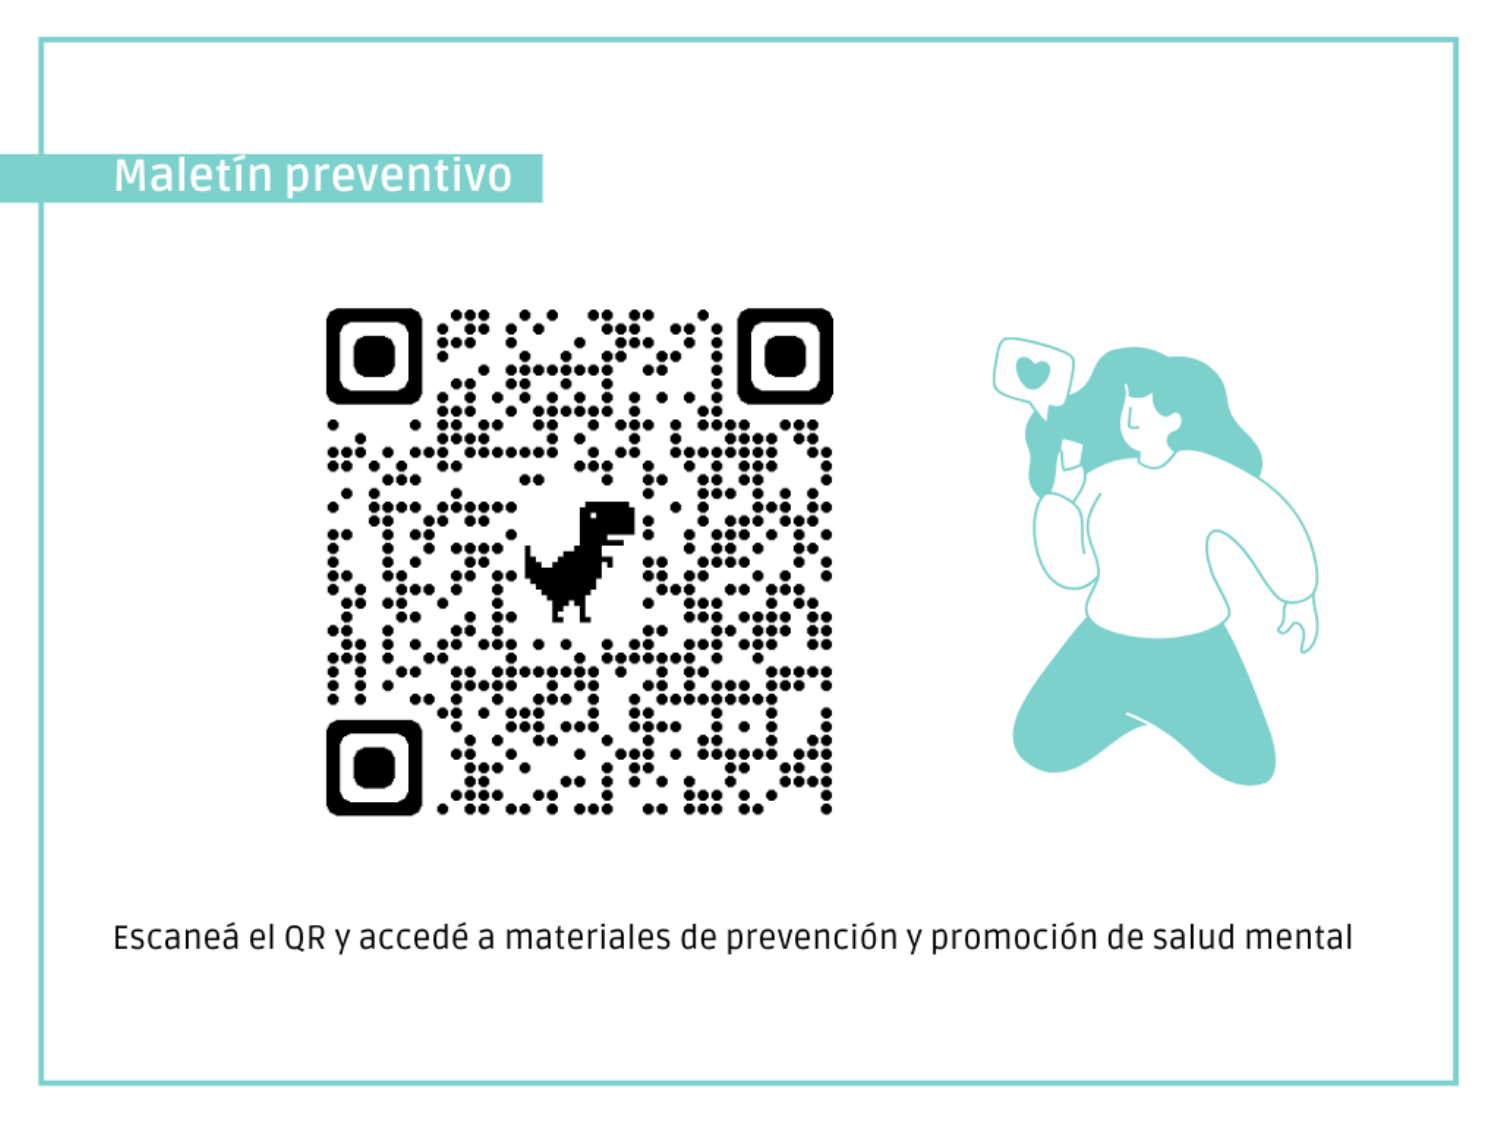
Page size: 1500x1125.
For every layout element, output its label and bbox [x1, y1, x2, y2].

list [0, 0, 1500, 1125]
